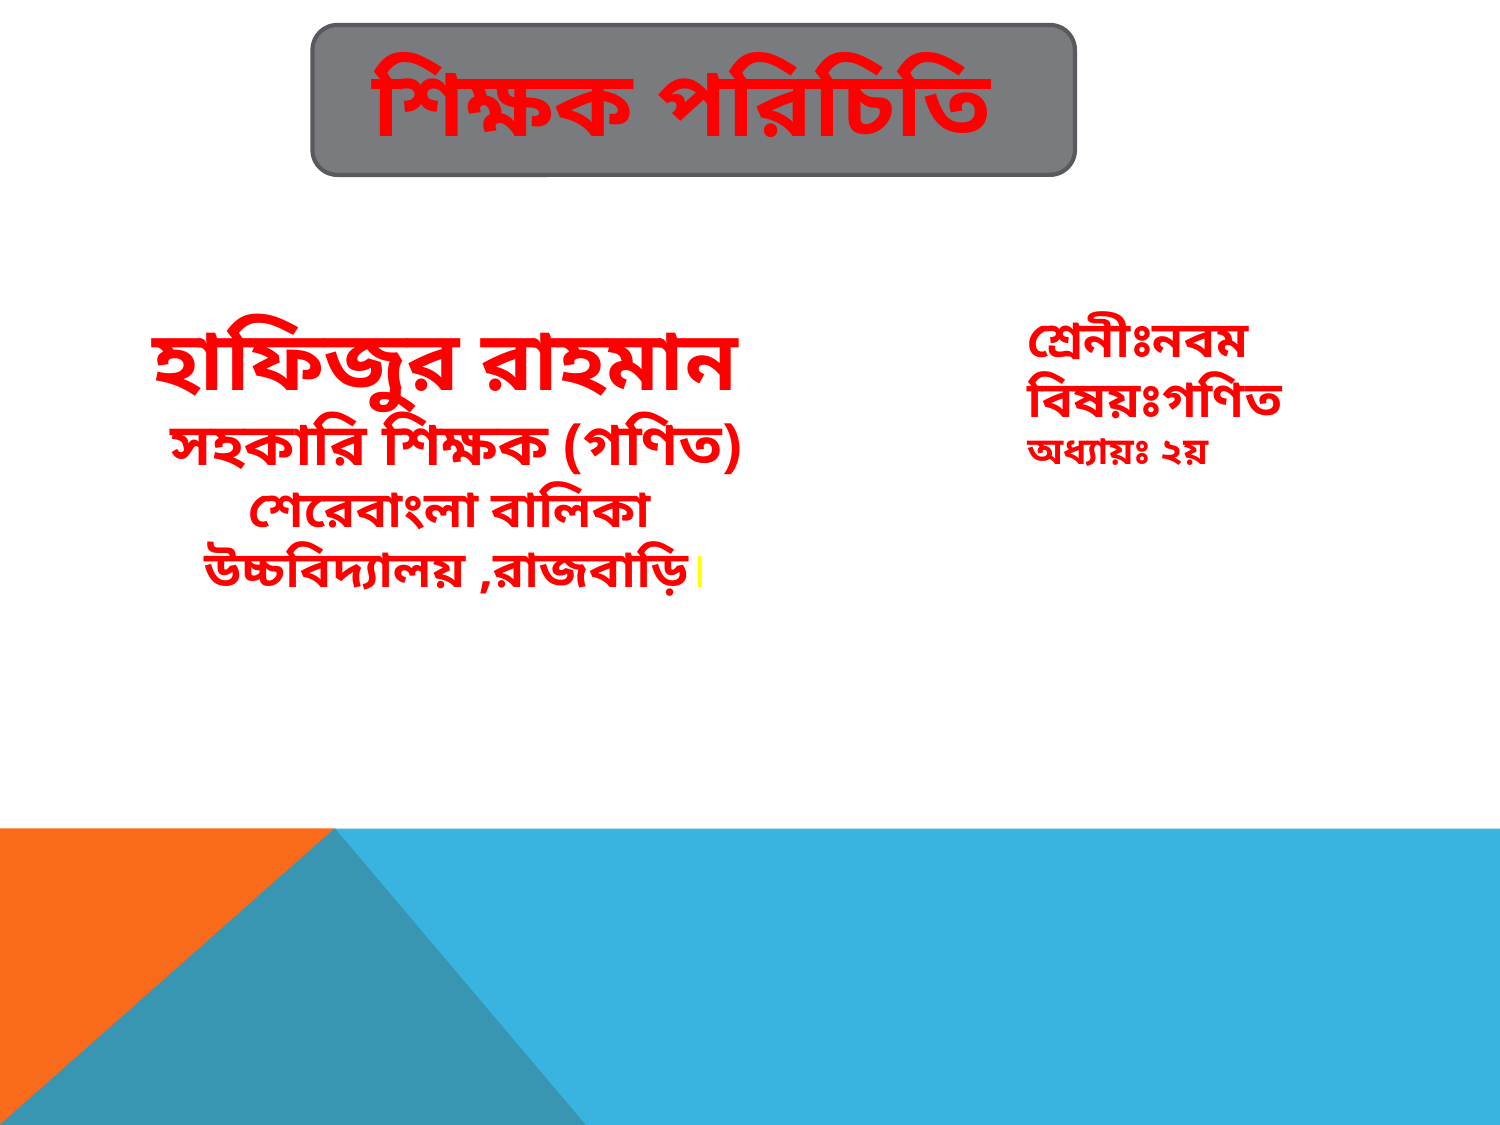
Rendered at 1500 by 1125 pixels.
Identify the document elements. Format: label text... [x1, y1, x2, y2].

text_box শিক্ষক পরিচিতি [310, 22, 1078, 178]
text_box হাফিজুর রাহমান সহকারি শিক্ষক (গণিত) শেরেবাংলা বালিকা উচ্চবিদ্যালয় ,রাজবাড়ি। [24, 299, 888, 605]
text_box শ্রেনীঃনবম বিষয়ঃগণিত অধ্যায়ঃ ২য় [1012, 299, 1475, 480]
